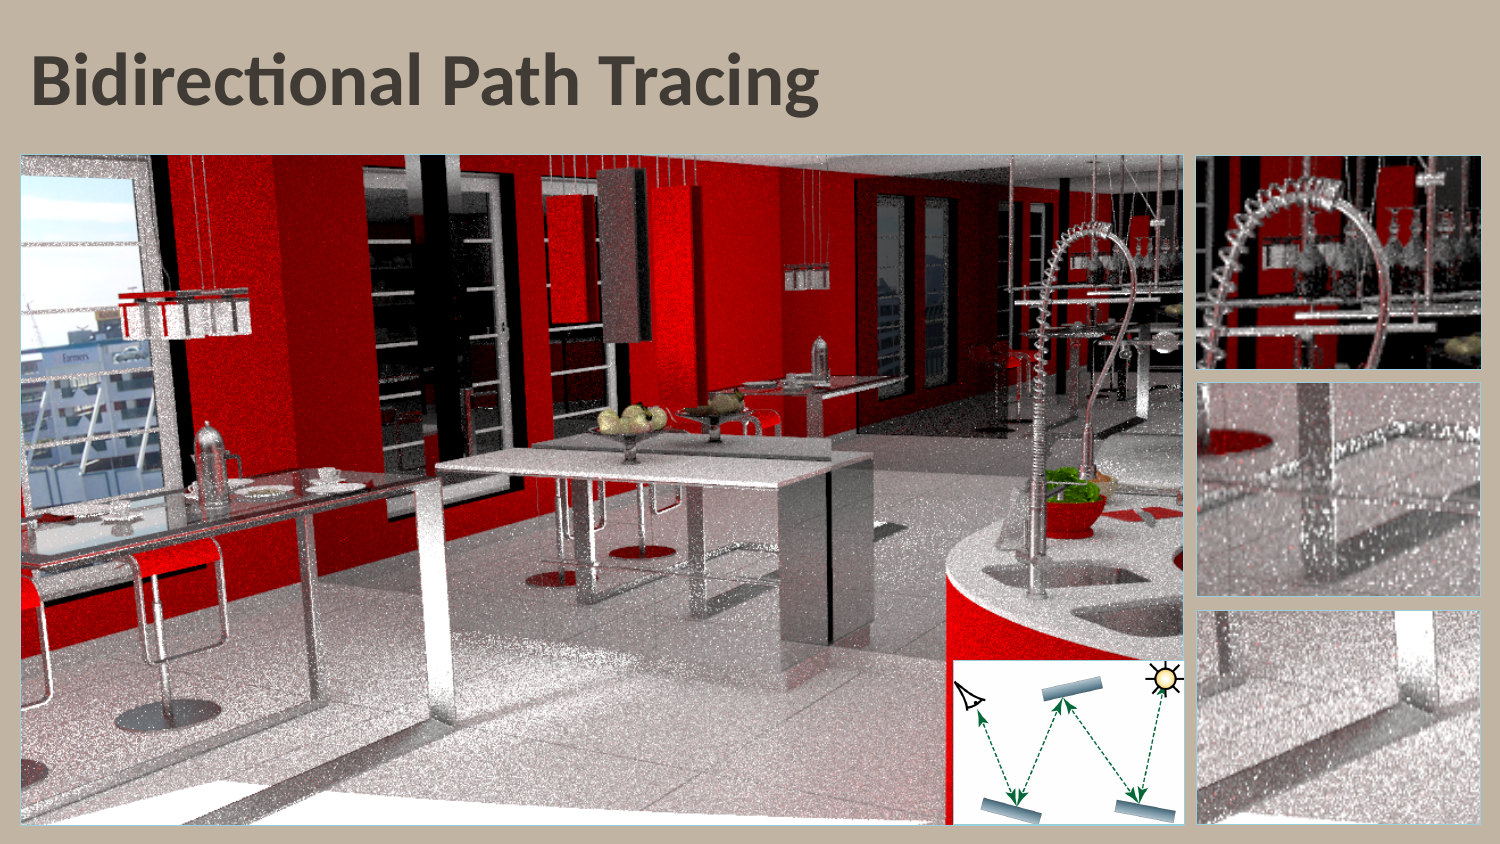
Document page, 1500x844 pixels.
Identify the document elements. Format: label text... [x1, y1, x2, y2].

title Bidirectional Path Tracing [15, 31, 1297, 120]
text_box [19, 154, 1482, 826]
